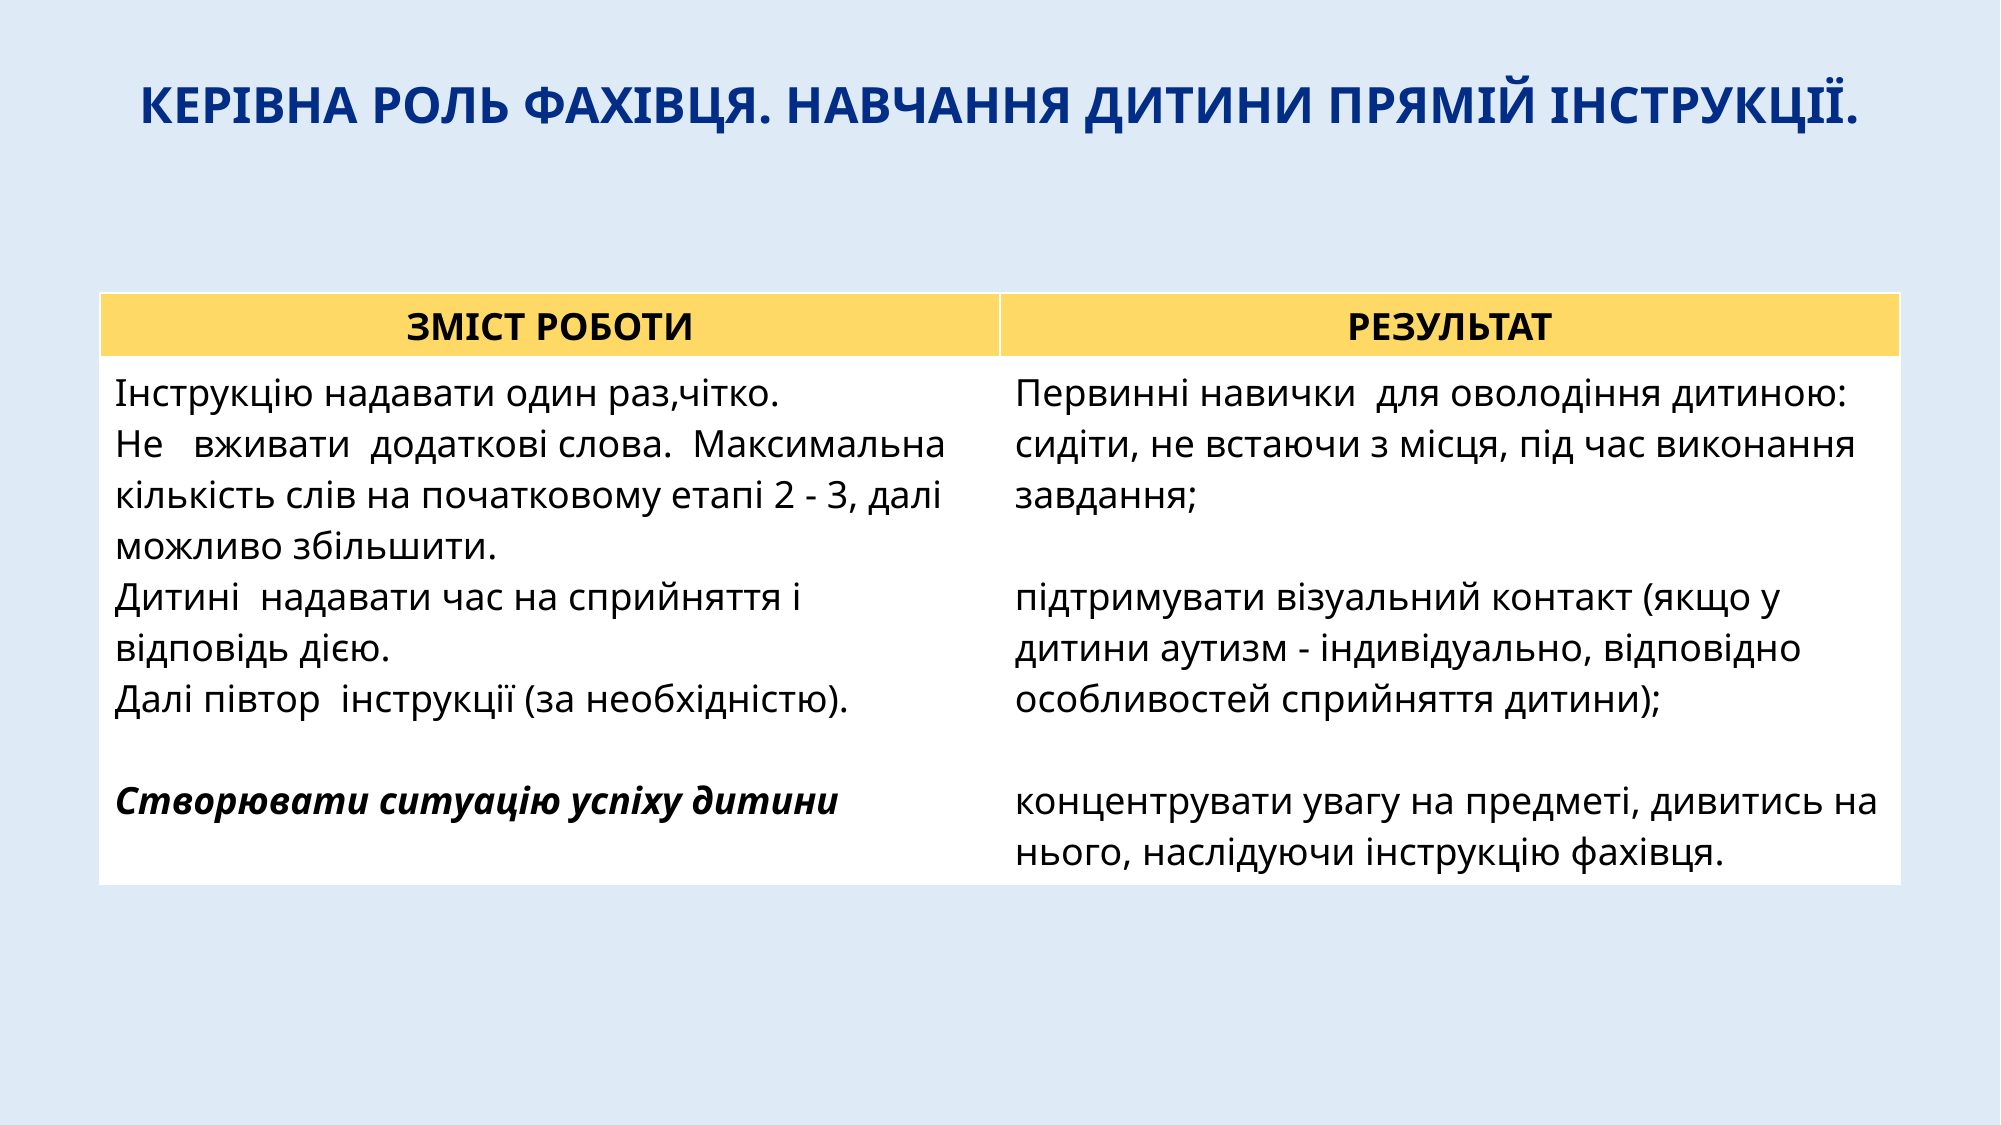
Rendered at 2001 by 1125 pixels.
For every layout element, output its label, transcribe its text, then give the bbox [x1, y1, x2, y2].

table_header ЗМІСТ РОБОТИ [101, 294, 999, 356]
title КЕРІВНА РОЛЬ ФАХІВЦЯ. НАВЧАННЯ ДИТИНИ ПРЯМІЙ ІНСТРУКЦІЇ. [99, 44, 1901, 222]
table_cell Інструкцію надавати один раз,чітко. Не вживати додаткові слова. Максимальна кількість слів на початковому етапі 2 - 3, далі можливо збільшити. Дитині надавати час на сприйняття і відповідь дією. Далі півтор інструкції (за необхідністю). Створювати ситуацію успіху дитини [101, 362, 999, 883]
table_header РЕЗУЛЬТАТ [1001, 294, 1899, 356]
table_cell Первинні навички для оволодіння дитиною: сидіти, не встаючи з місця, під час виконання завдання; підтримувати візуальний контакт (якщо у дитини аутизм - індивідуально, відповідно особливостей сприйняття дитини); концентрувати увагу на предметі, дивитись на нього, наслідуючи інструкцію фахівця. [1001, 362, 1899, 883]
